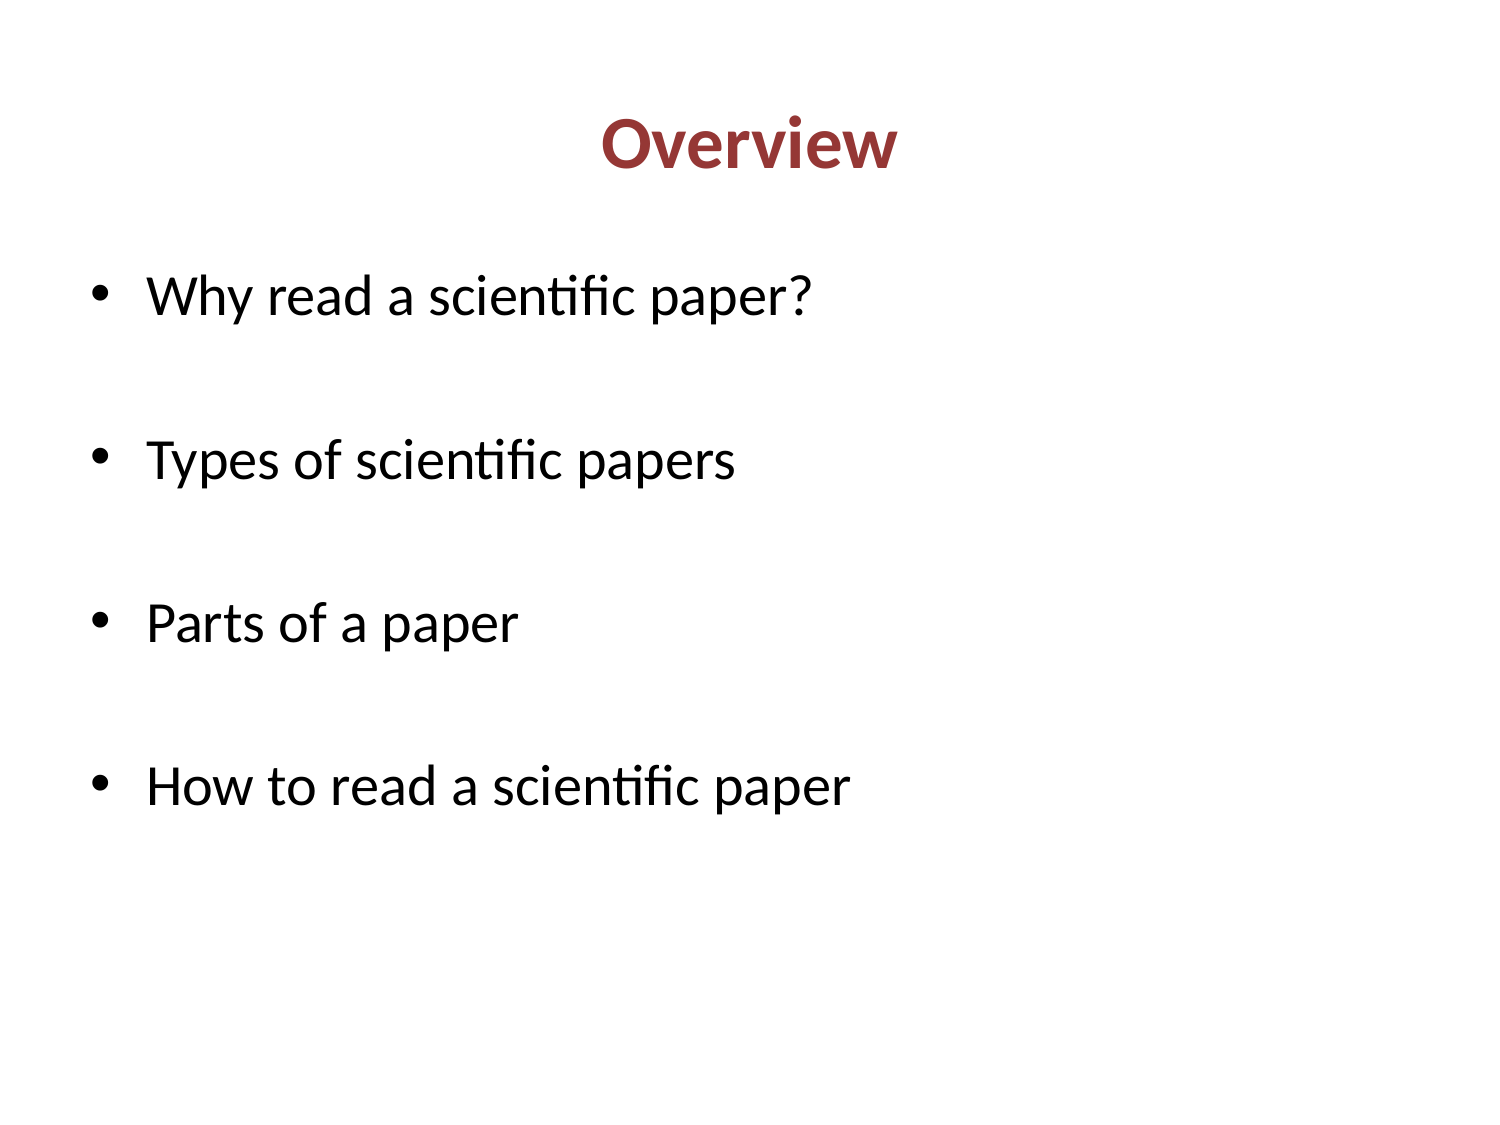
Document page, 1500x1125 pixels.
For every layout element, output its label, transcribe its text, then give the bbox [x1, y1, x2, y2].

title Overview [75, 45, 1425, 233]
list Why read a scientific paper? Types of scientific papers Parts of a paper How to read a scientific paper [75, 249, 1425, 1025]
